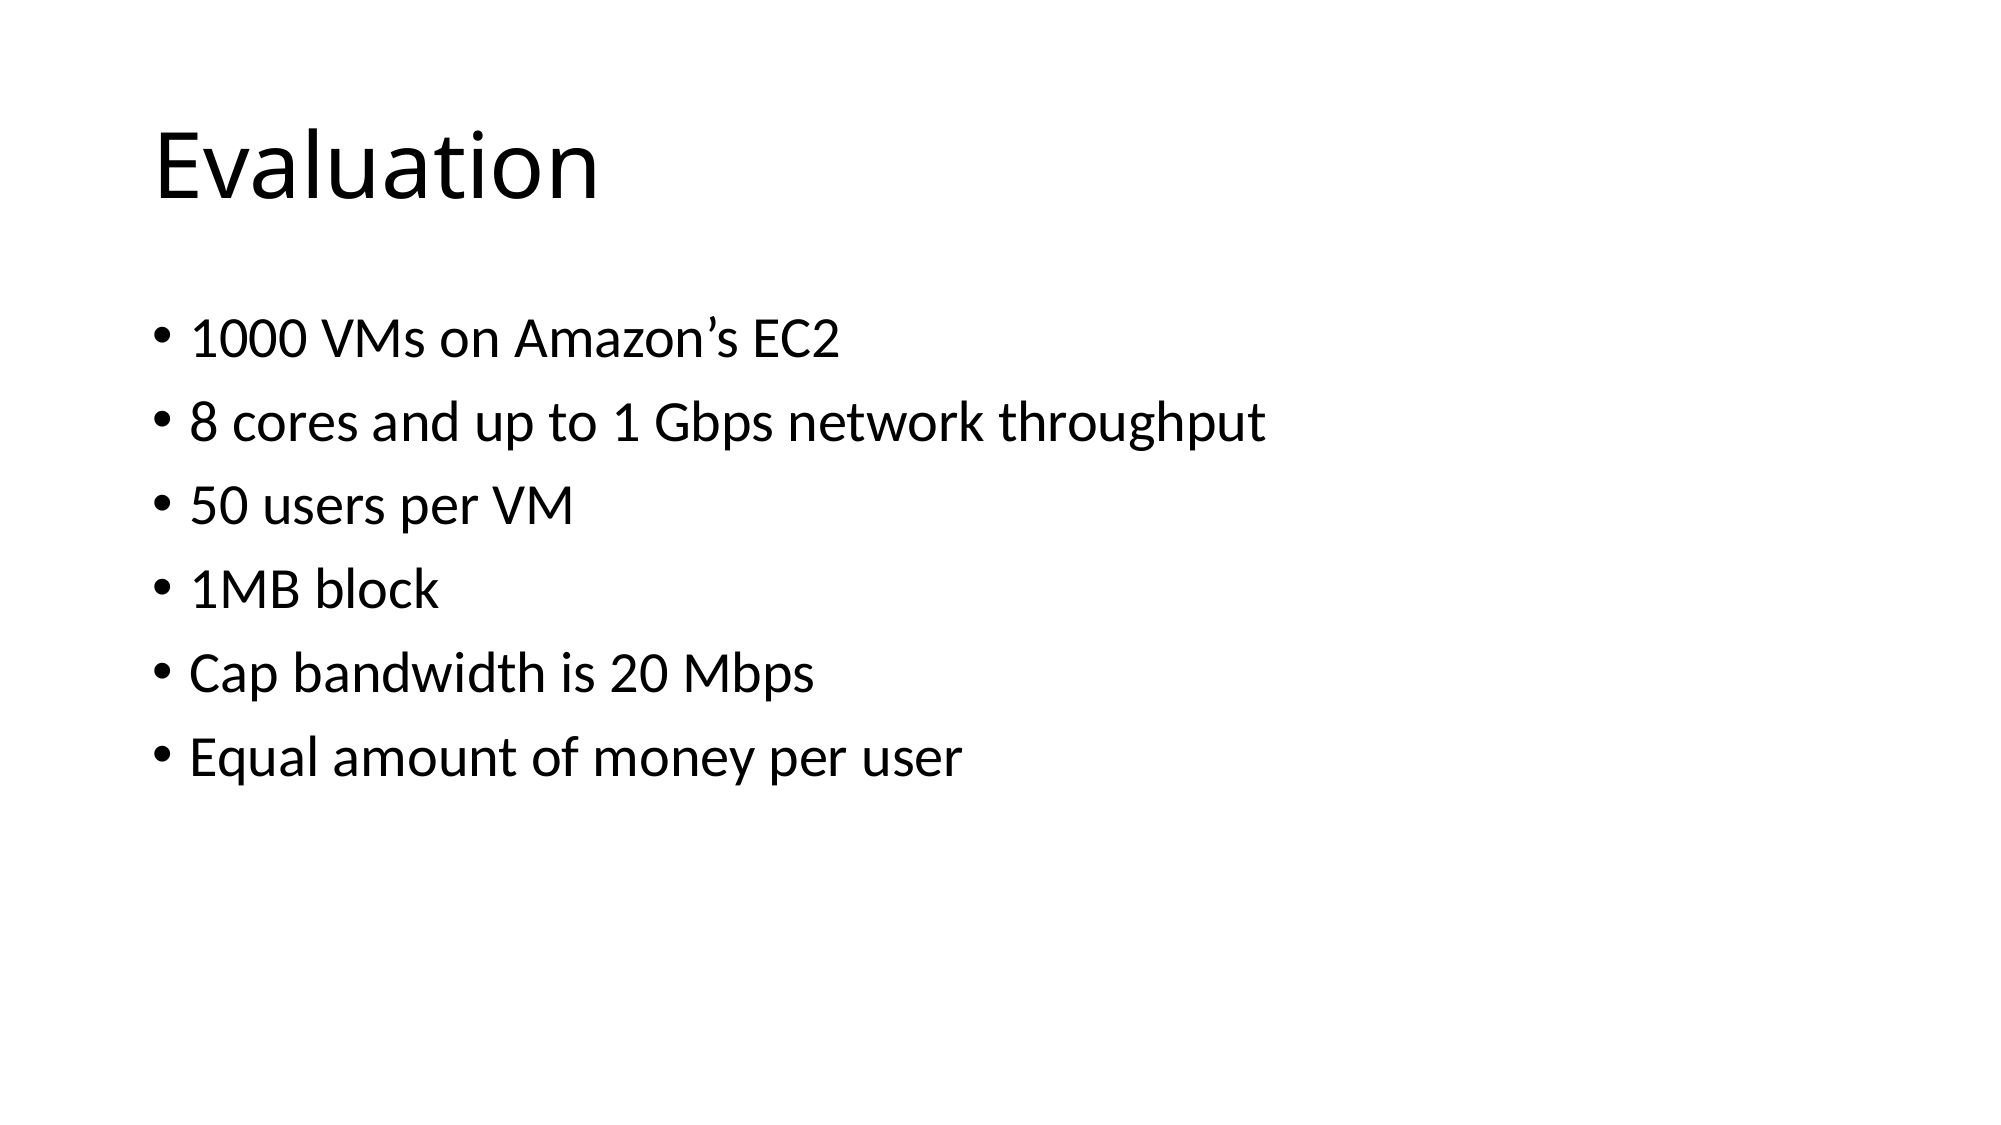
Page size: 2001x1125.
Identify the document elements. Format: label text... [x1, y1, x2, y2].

title Evaluation [137, 59, 1863, 278]
list 1000 VMs on Amazon’s EC2 8 cores and up to 1 Gbps network throughput 50 users per VM 1MB block Cap bandwidth is 20 Mbps Equal amount of money per user [137, 299, 1863, 1014]
